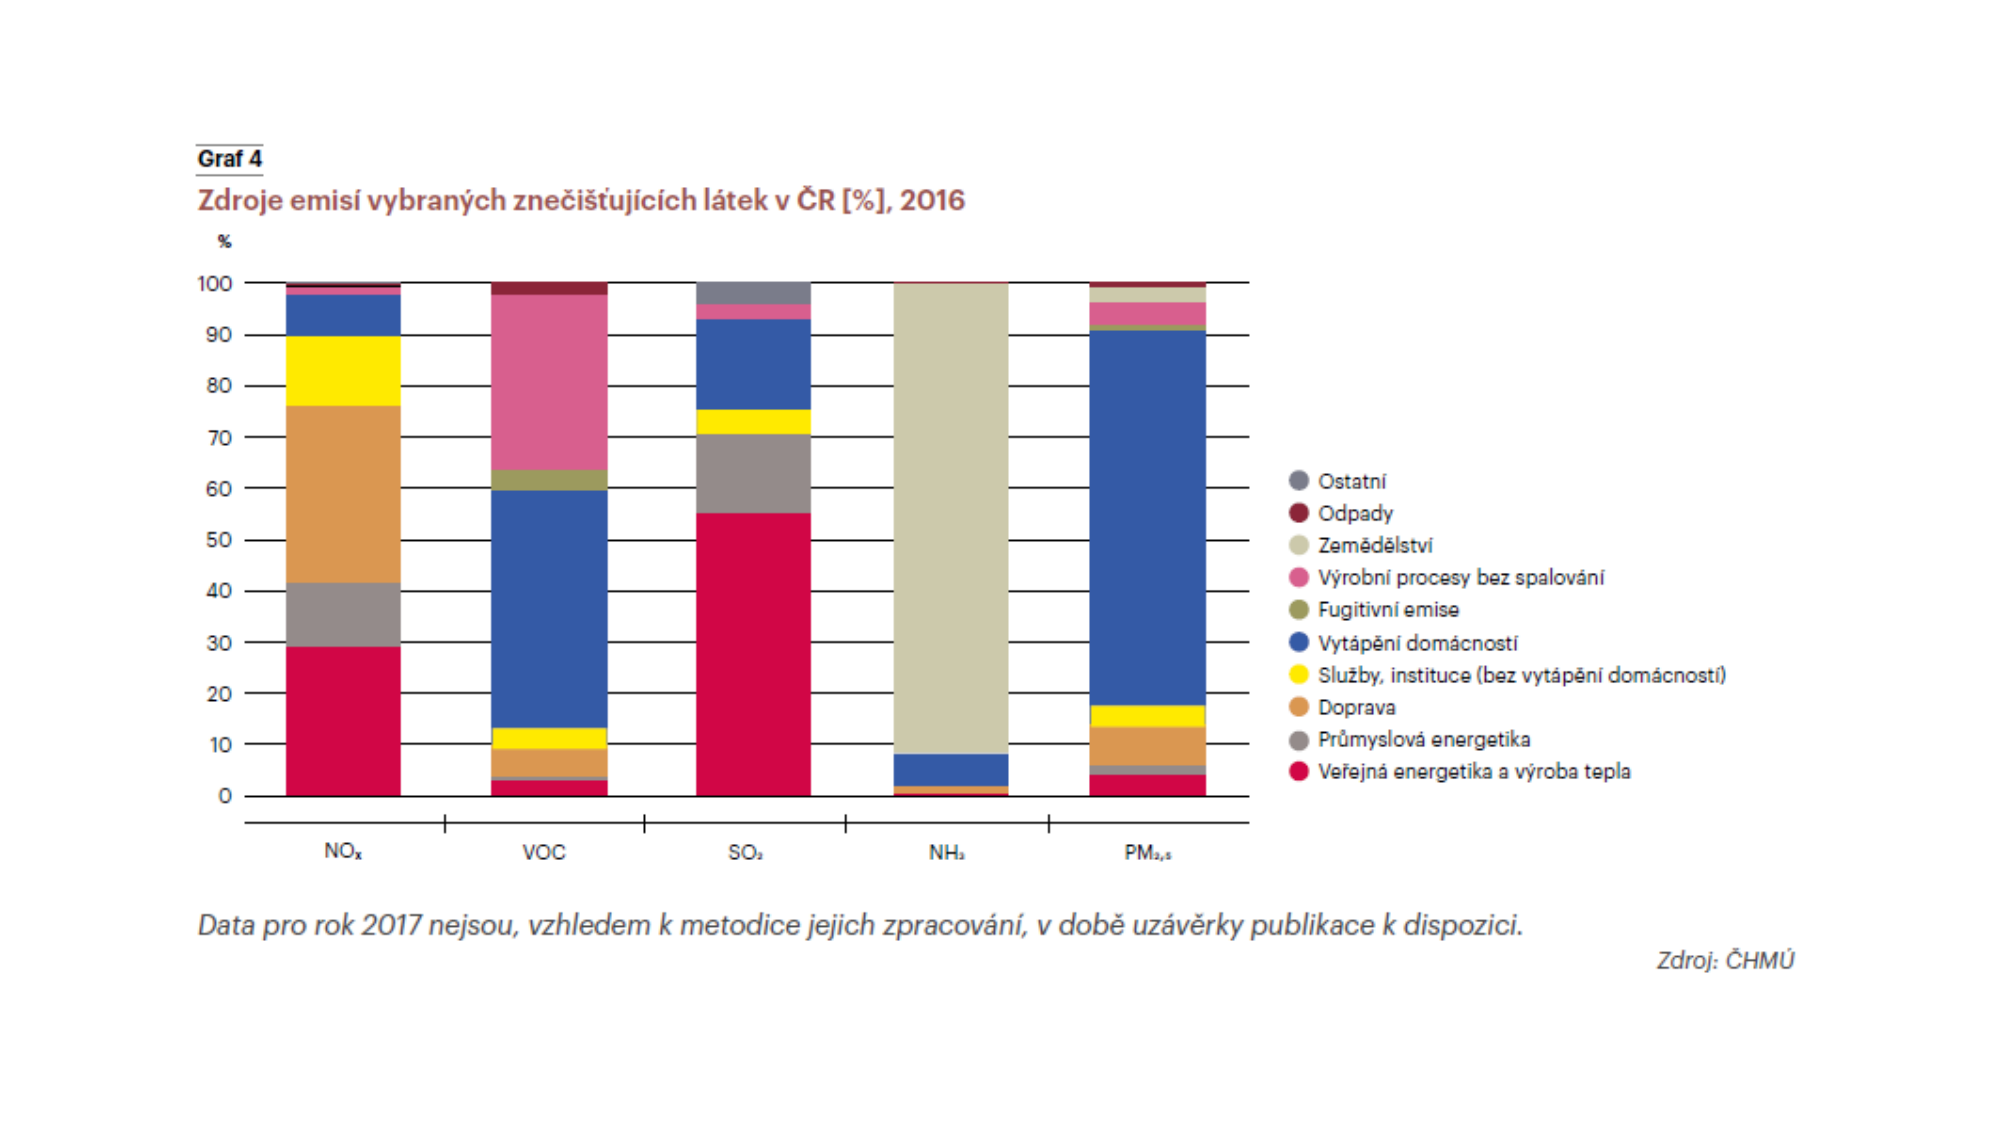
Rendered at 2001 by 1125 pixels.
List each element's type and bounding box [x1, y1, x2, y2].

picture [151, 139, 1849, 986]
